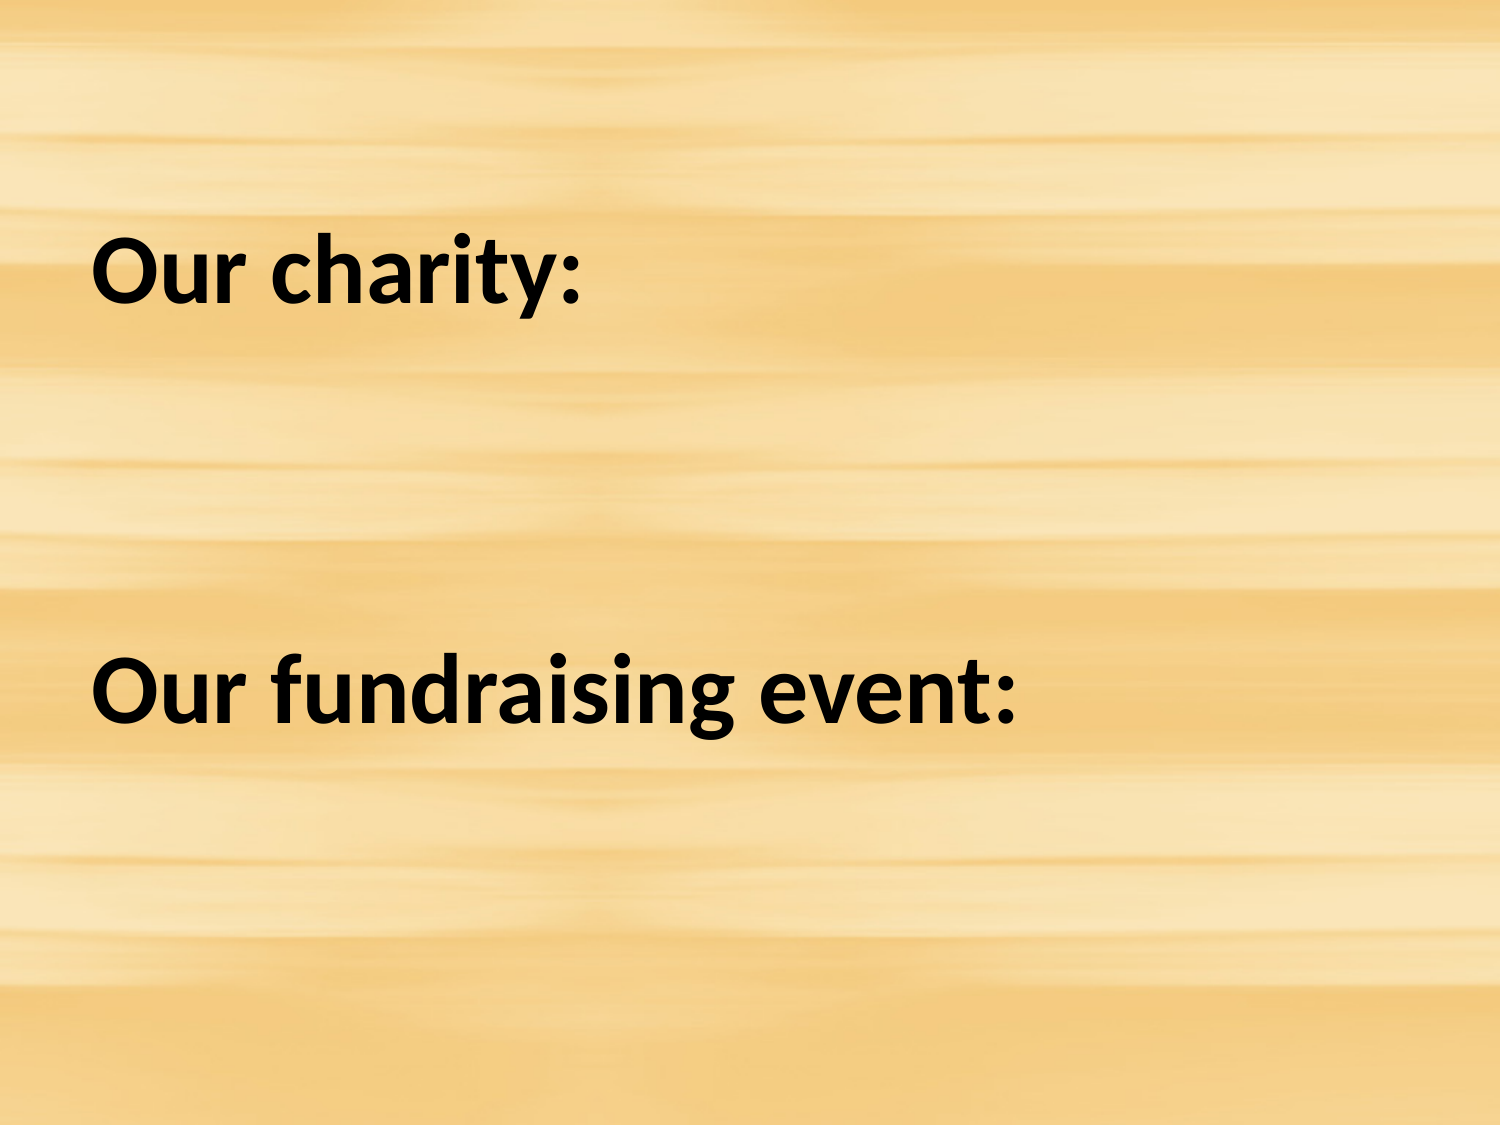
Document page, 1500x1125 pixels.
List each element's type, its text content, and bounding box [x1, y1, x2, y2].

picture [0, 0, 1500, 1125]
list Our charity: Our fundraising event: [76, 196, 1427, 939]
